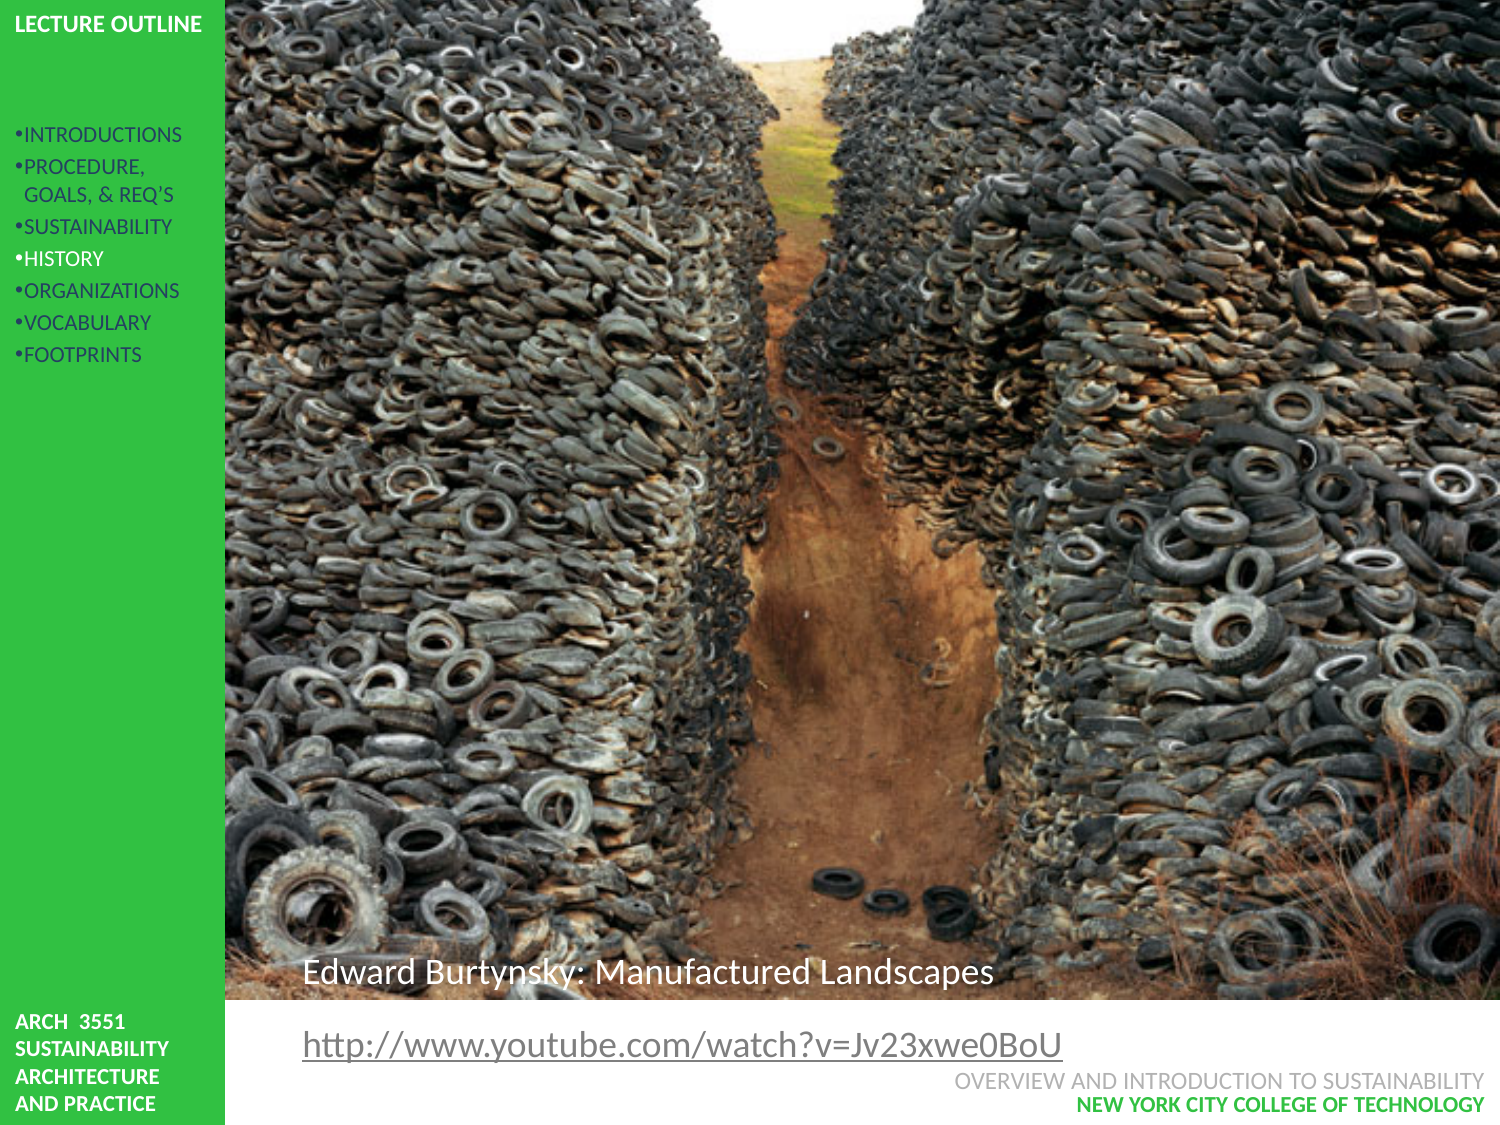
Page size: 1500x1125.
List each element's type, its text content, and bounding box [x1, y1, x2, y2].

text_box http://www.youtube.com/watch?v=Jv23xwe0BoU [287, 1012, 1313, 1118]
picture [224, 0, 1500, 1001]
list INTRODUCTIONS PROCEDURE, GOALS, & REQ’S SUSTAINABILITY HISTORY ORGANIZATIONS VOCABULARY FOOTPRINTS [0, 112, 219, 950]
footer OVERVIEW AND INTRODUCTION TO SUSTAINABILITY [1313, 1050, 1500, 1110]
